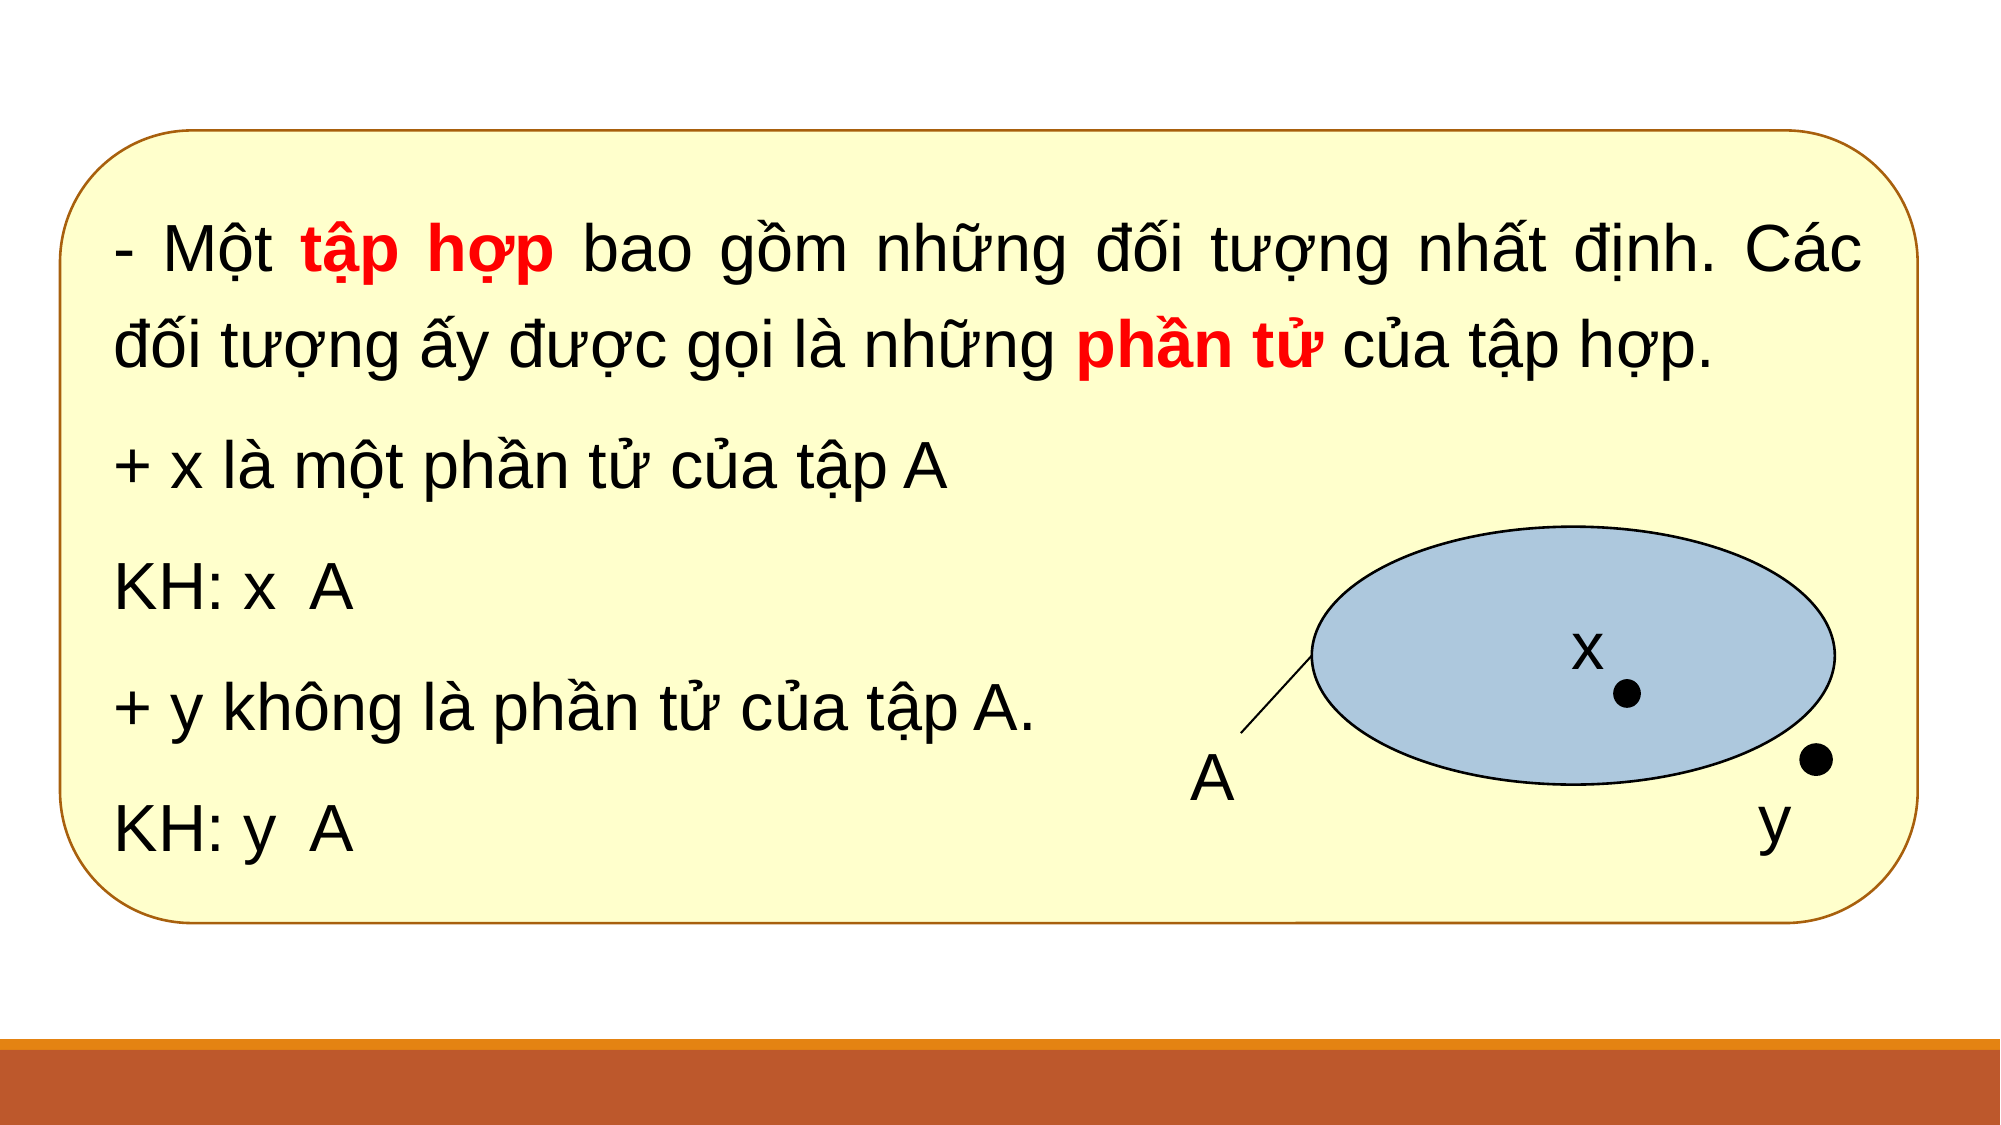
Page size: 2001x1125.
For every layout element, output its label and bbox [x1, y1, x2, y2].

picture [0, 0, 2001, 1125]
text_box [59, 129, 1919, 924]
